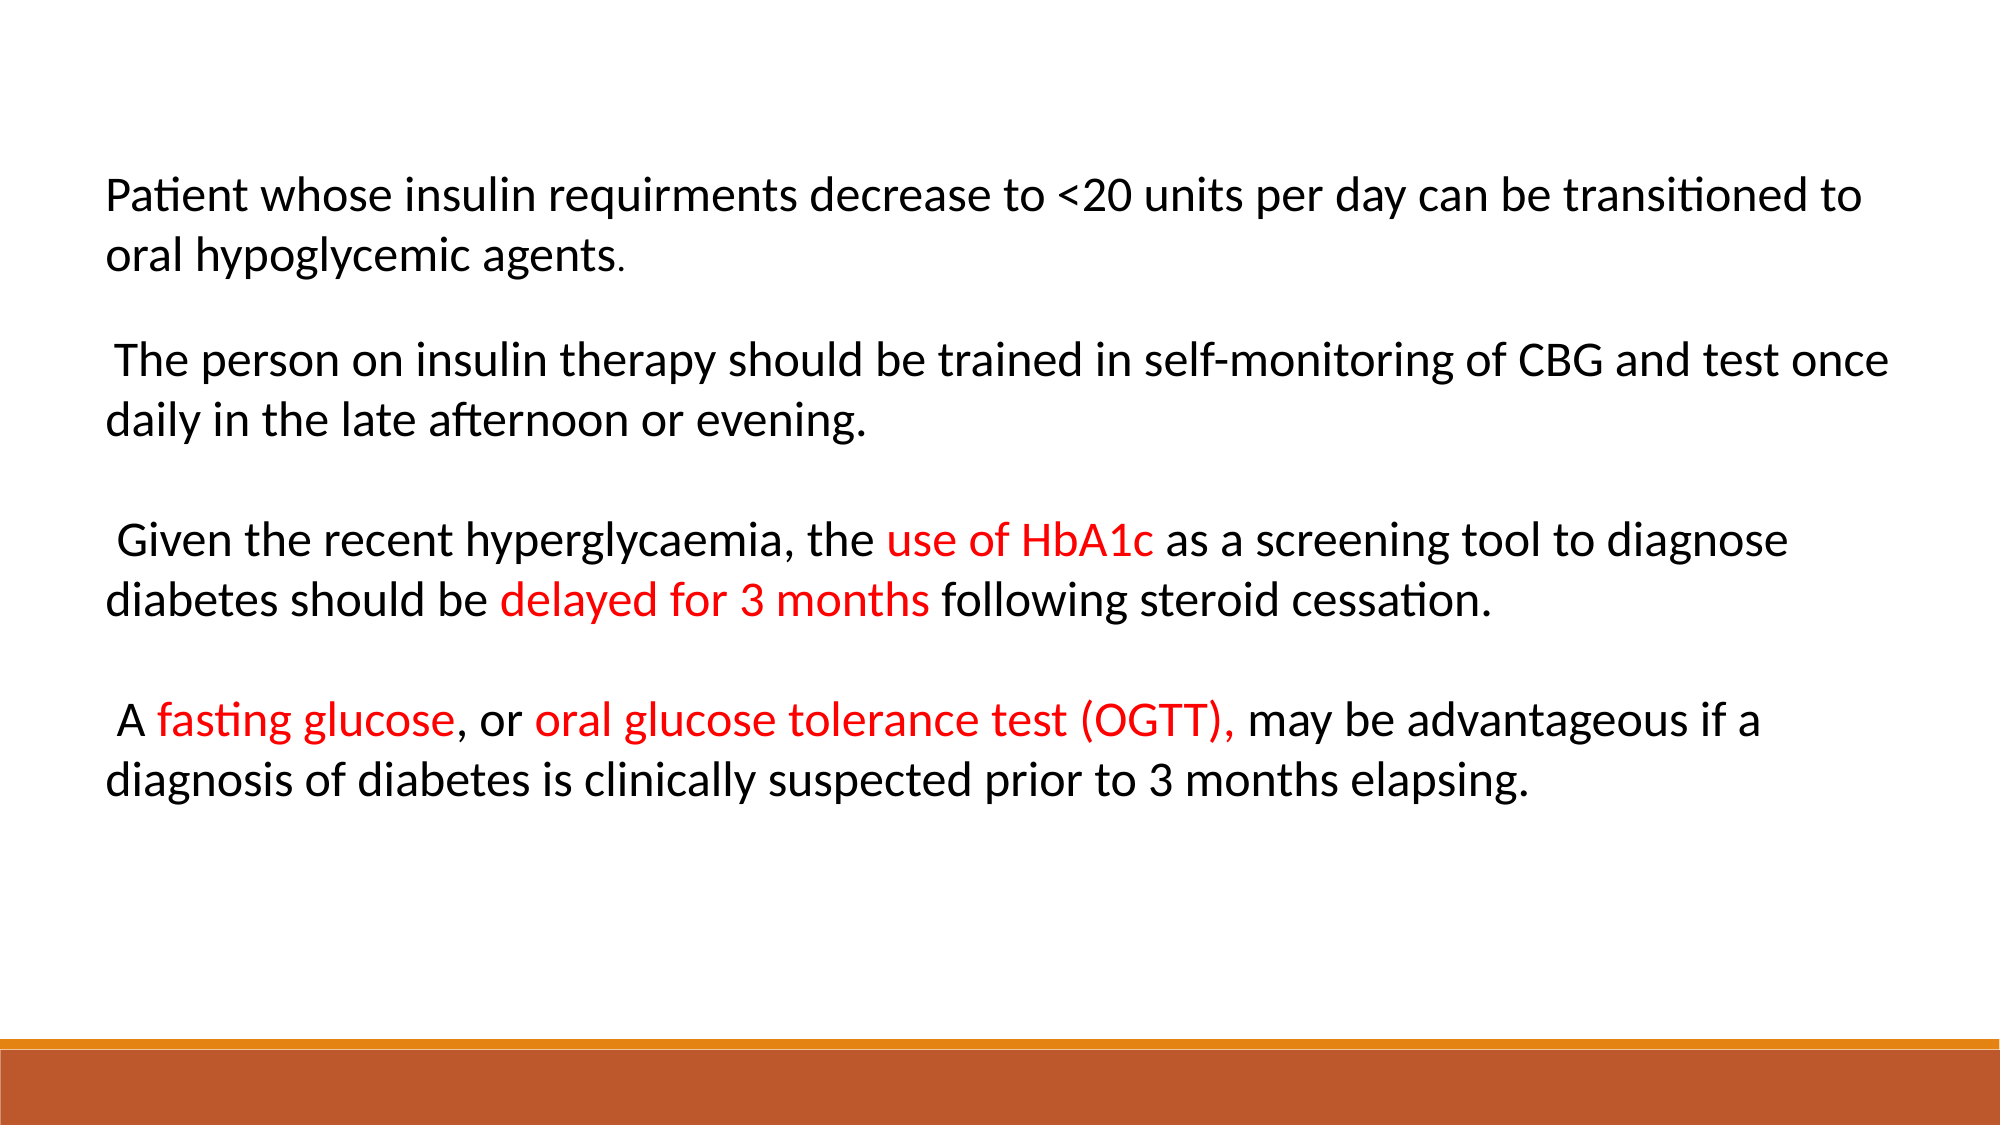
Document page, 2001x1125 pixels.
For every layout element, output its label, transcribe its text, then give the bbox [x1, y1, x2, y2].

text_box Patient whose insulin requirments decrease to <20 units per day can be transitioned to oral hypoglycemic agents. The person on insulin therapy should be trained in self-monitoring of CBG and test once daily in the late afternoon or evening. Given the recent hyperglycaemia, the use of HbA1c as a screening tool to diagnose diabetes should be delayed for 3 months following steroid cessation. A fasting glucose, or oral glucose tolerance test (OGTT), may be advantageous if a diagnosis of diabetes is clinically suspected prior to 3 months elapsing. [90, 153, 1965, 904]
